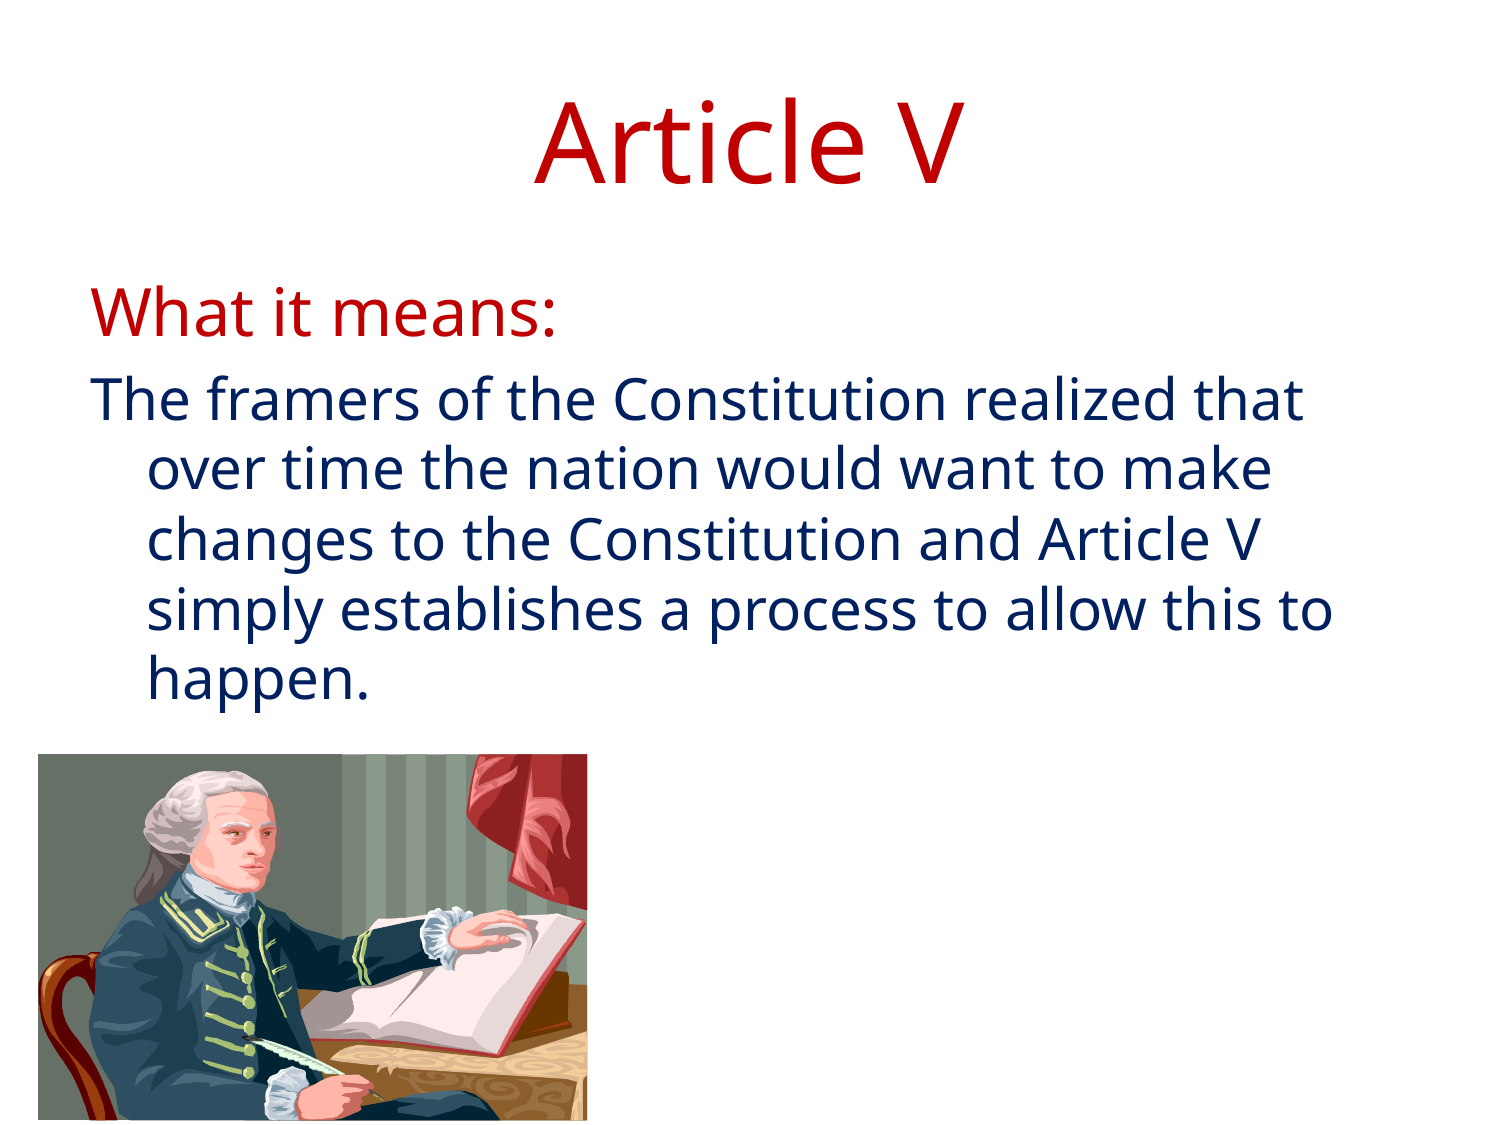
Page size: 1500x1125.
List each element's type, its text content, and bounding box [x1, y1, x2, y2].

list What it means: The framers of the Constitution realized that over time the nation would want to make changes to the Constitution and Article V simply establishes a process to allow this to happen. [75, 262, 1425, 1005]
title Article V [75, 45, 1425, 233]
picture [37, 749, 593, 1125]
